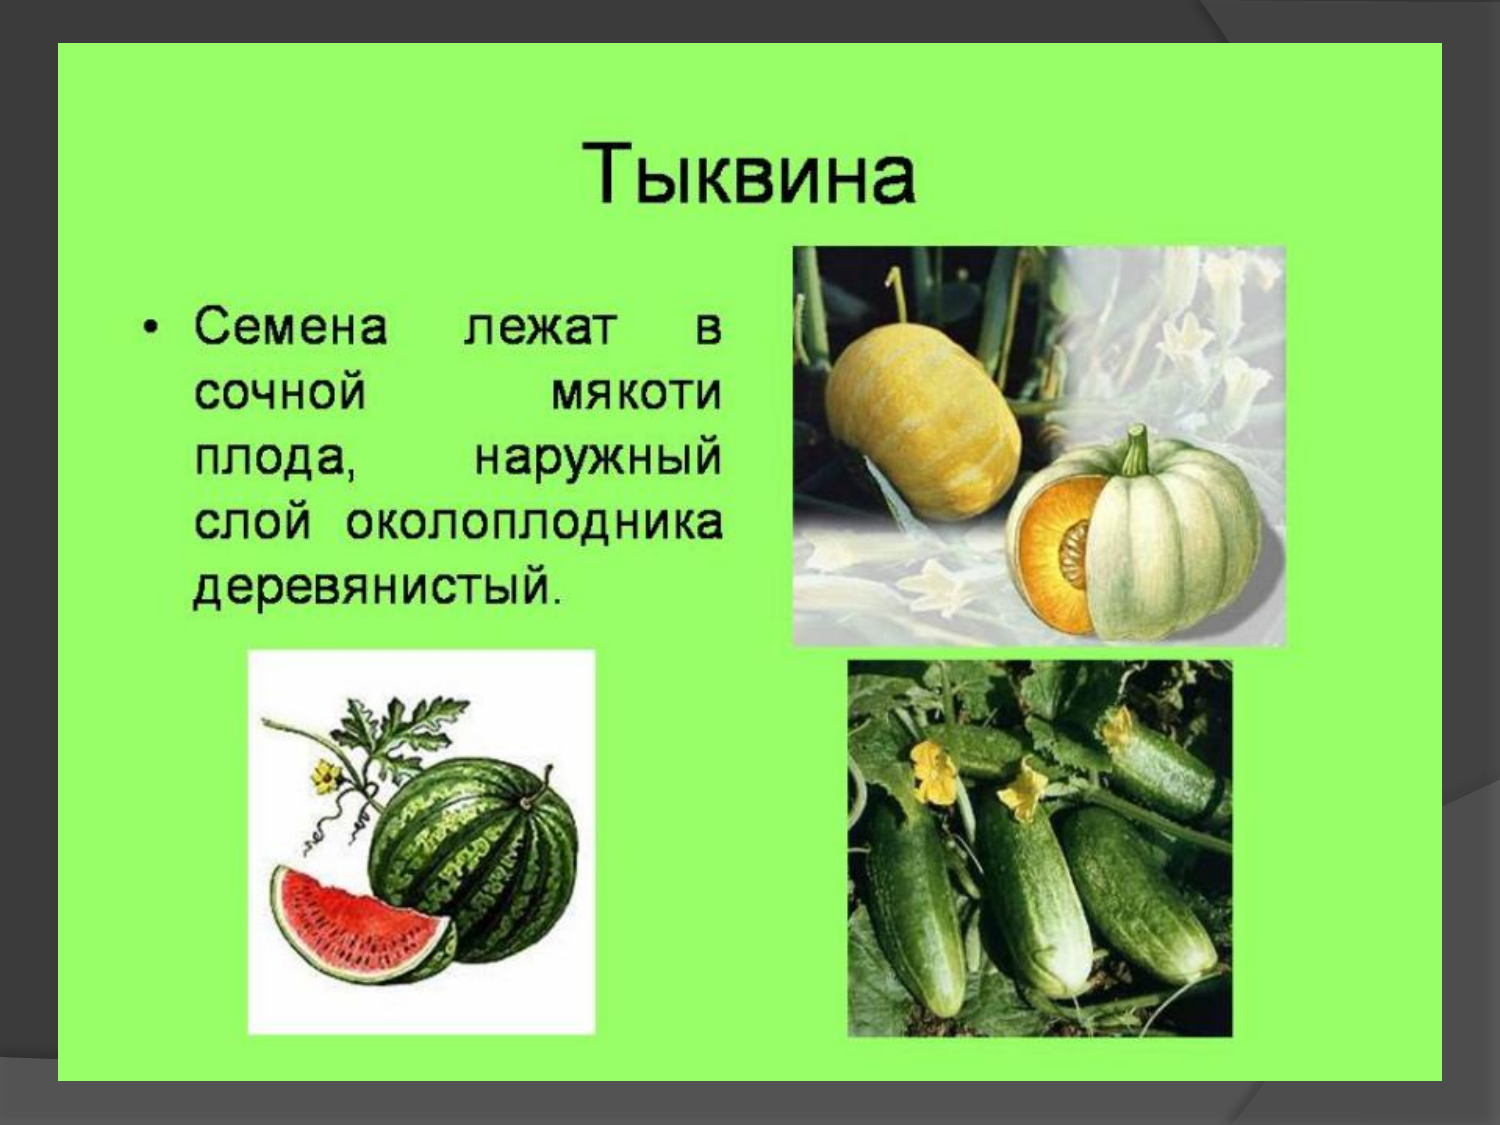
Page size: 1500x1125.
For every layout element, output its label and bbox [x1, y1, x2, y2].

picture [58, 43, 1442, 1082]
